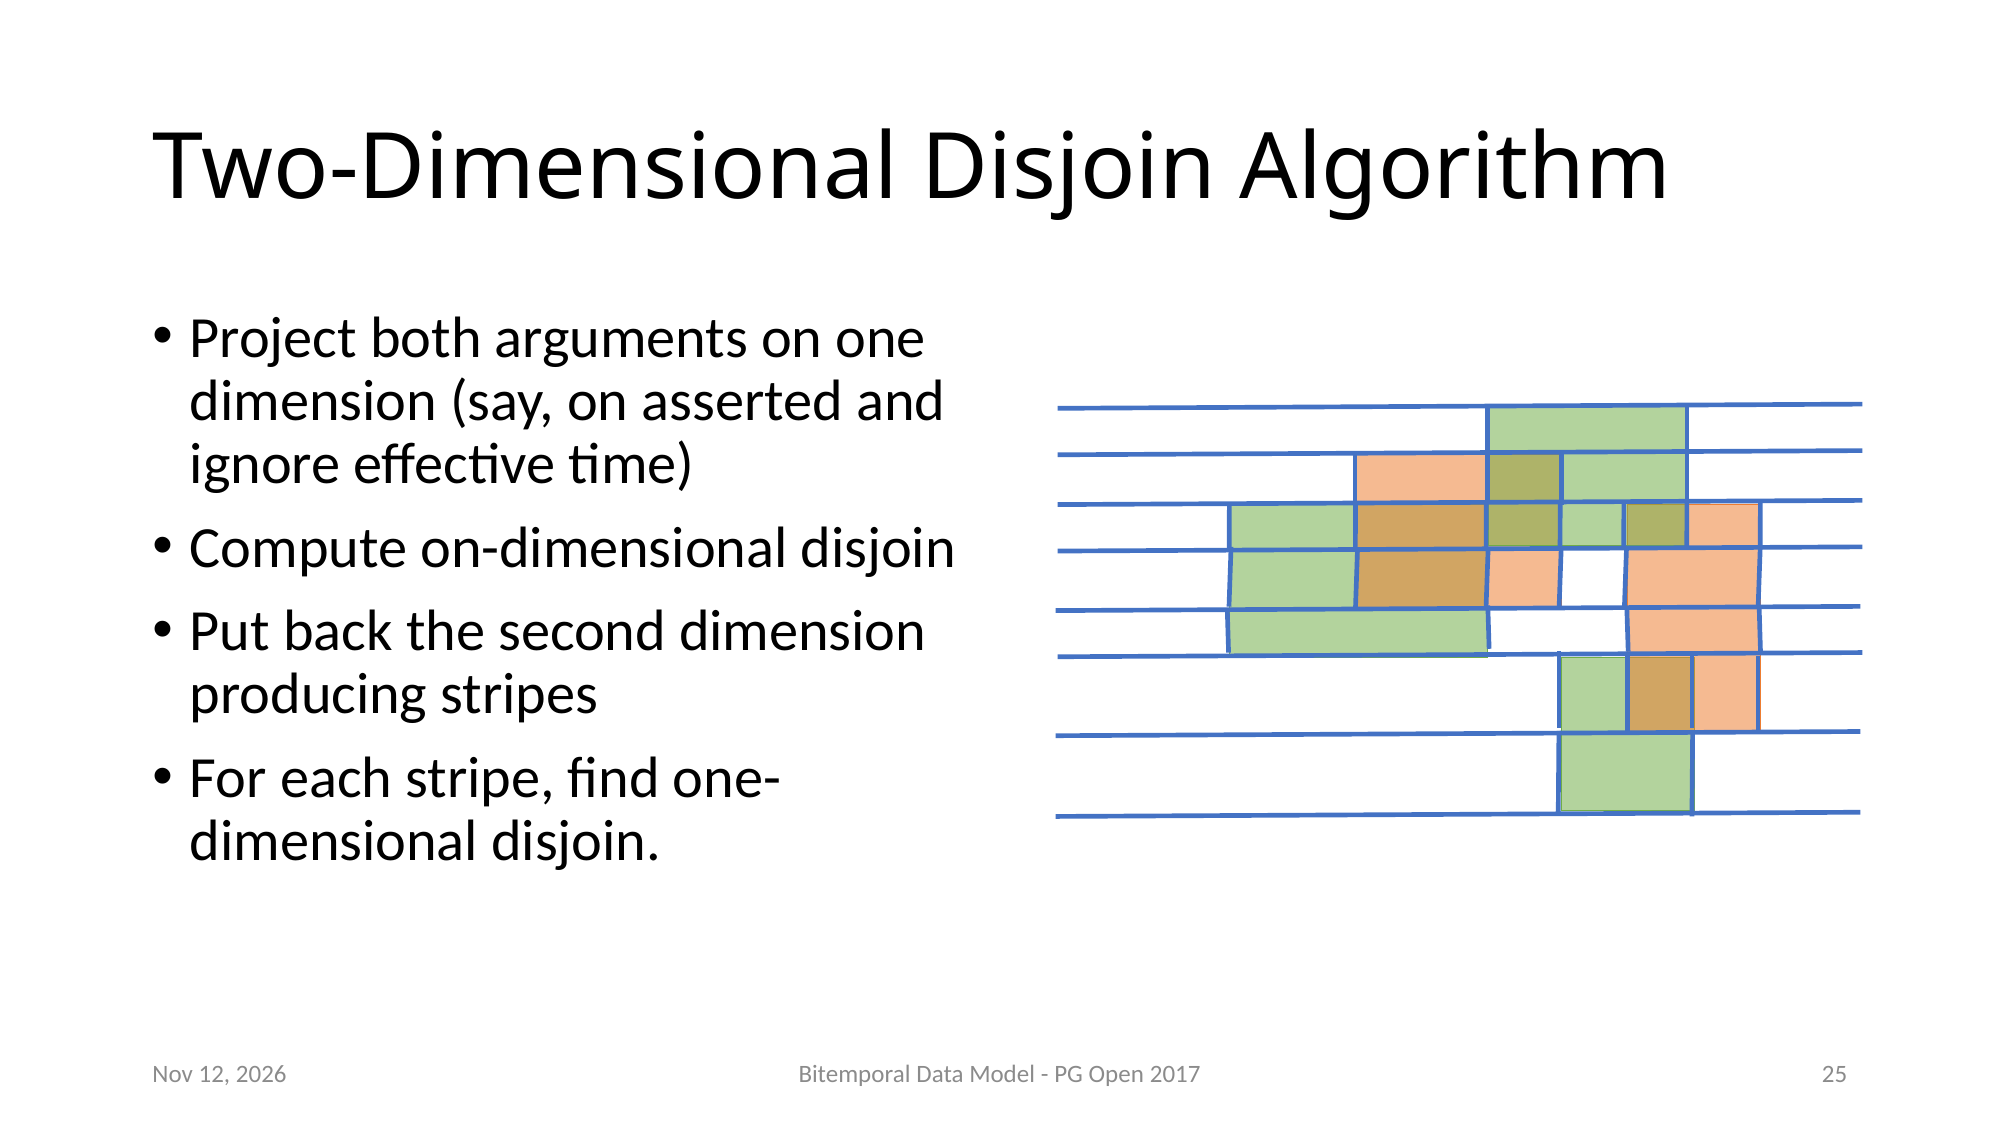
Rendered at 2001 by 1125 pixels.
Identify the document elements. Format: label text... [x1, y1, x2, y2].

title Two-Dimensional Disjoin Algorithm [137, 59, 1863, 278]
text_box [1227, 403, 1761, 817]
footer Bitemporal Data Model - PG Open 2017 [662, 1042, 1338, 1103]
slide_number Sep-17 [137, 1042, 588, 1103]
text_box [1055, 404, 1227, 817]
list Project both arguments on one dimension (say, on asserted and ignore effective time) Compute on-dimensional disjoin Put back the second dimension producing stripes For each stripe, find one-dimensional disjoin. [137, 299, 1017, 1014]
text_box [1761, 404, 1863, 817]
slide_number 25 [1412, 1042, 1863, 1103]
